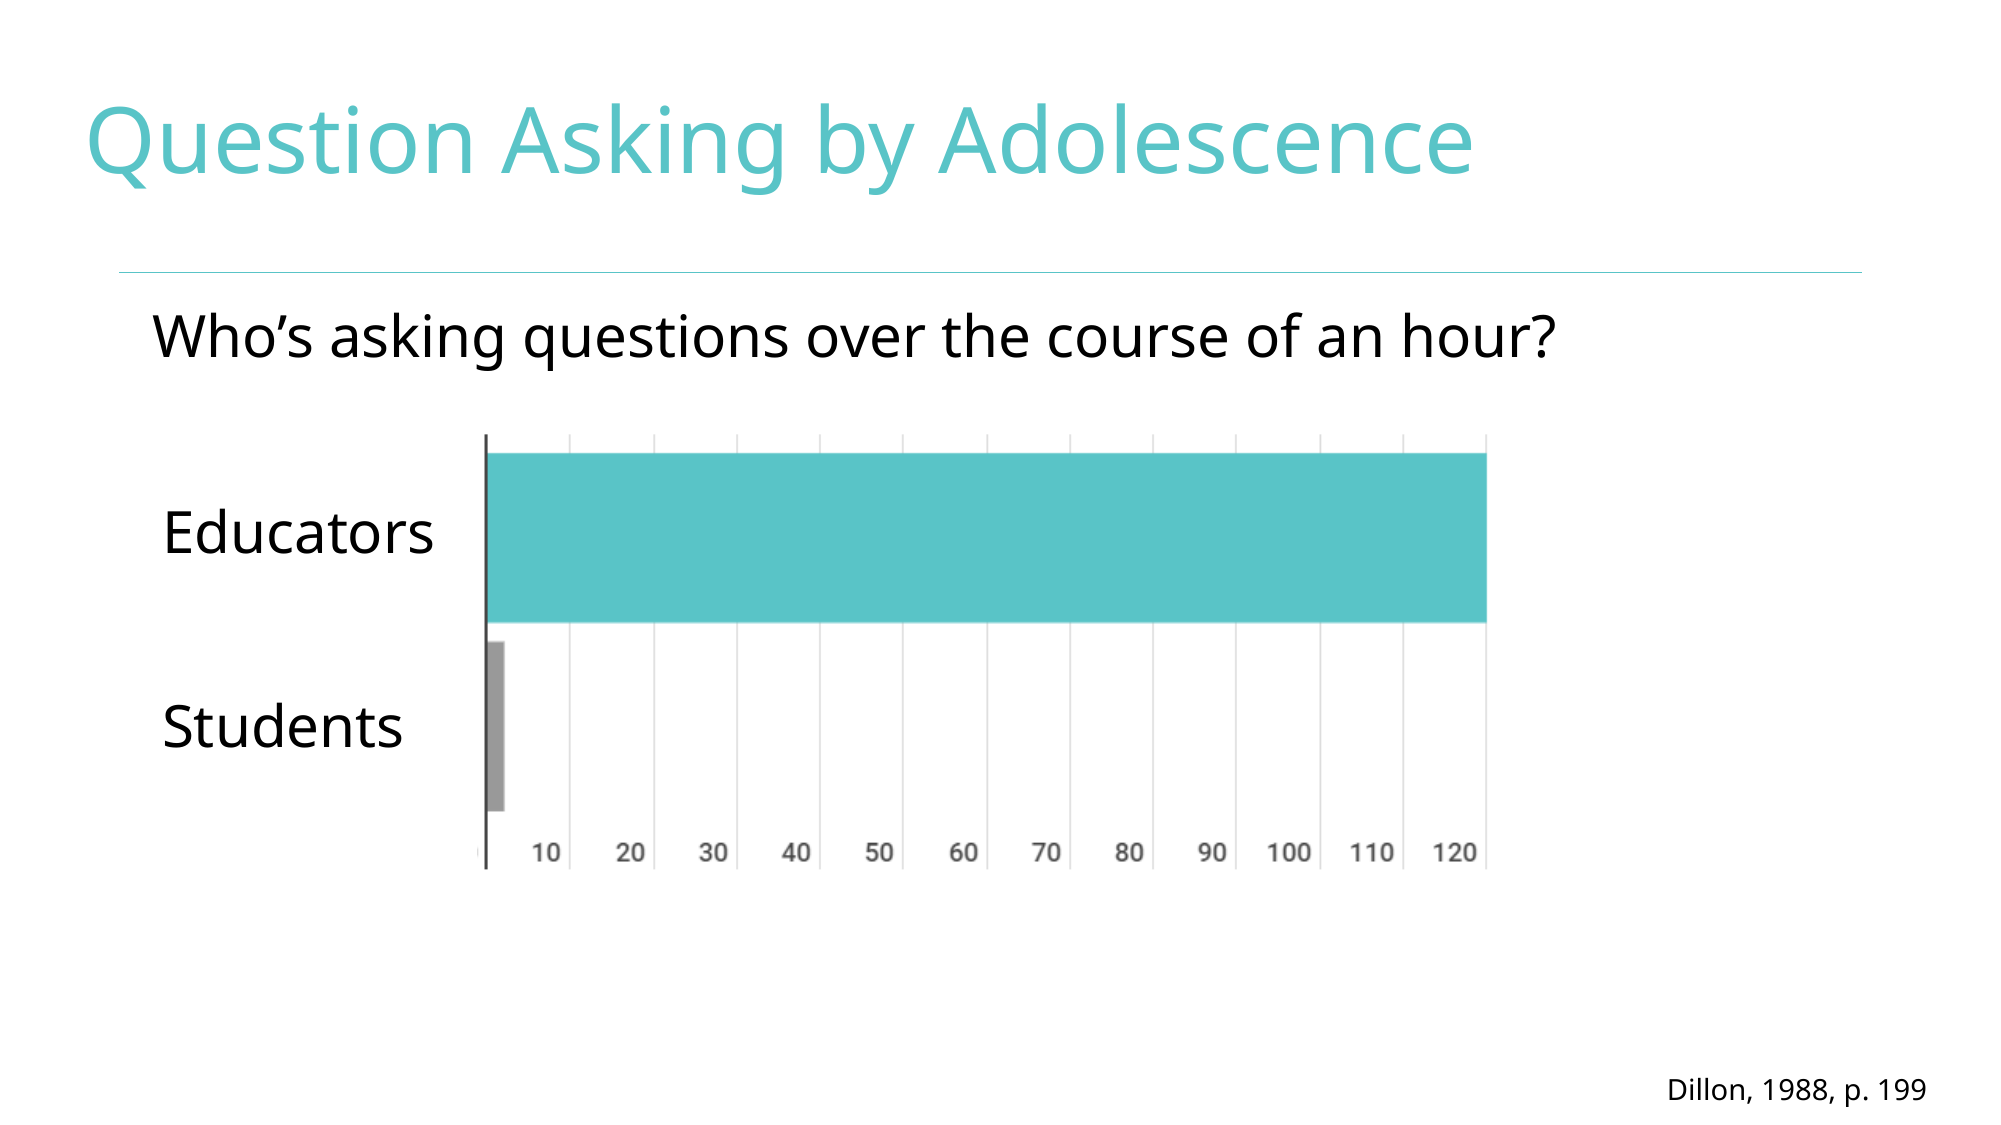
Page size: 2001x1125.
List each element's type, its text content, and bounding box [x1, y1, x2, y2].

picture [476, 433, 1495, 879]
title Question Asking by Adolescence [69, 34, 1933, 253]
list Who’s asking questions over the course of an hour? [137, 299, 1863, 1014]
text_box Dillon, 1988, p. 199 [1652, 1063, 2000, 1114]
text_box Educators [147, 496, 476, 590]
text_box Students [147, 689, 476, 784]
